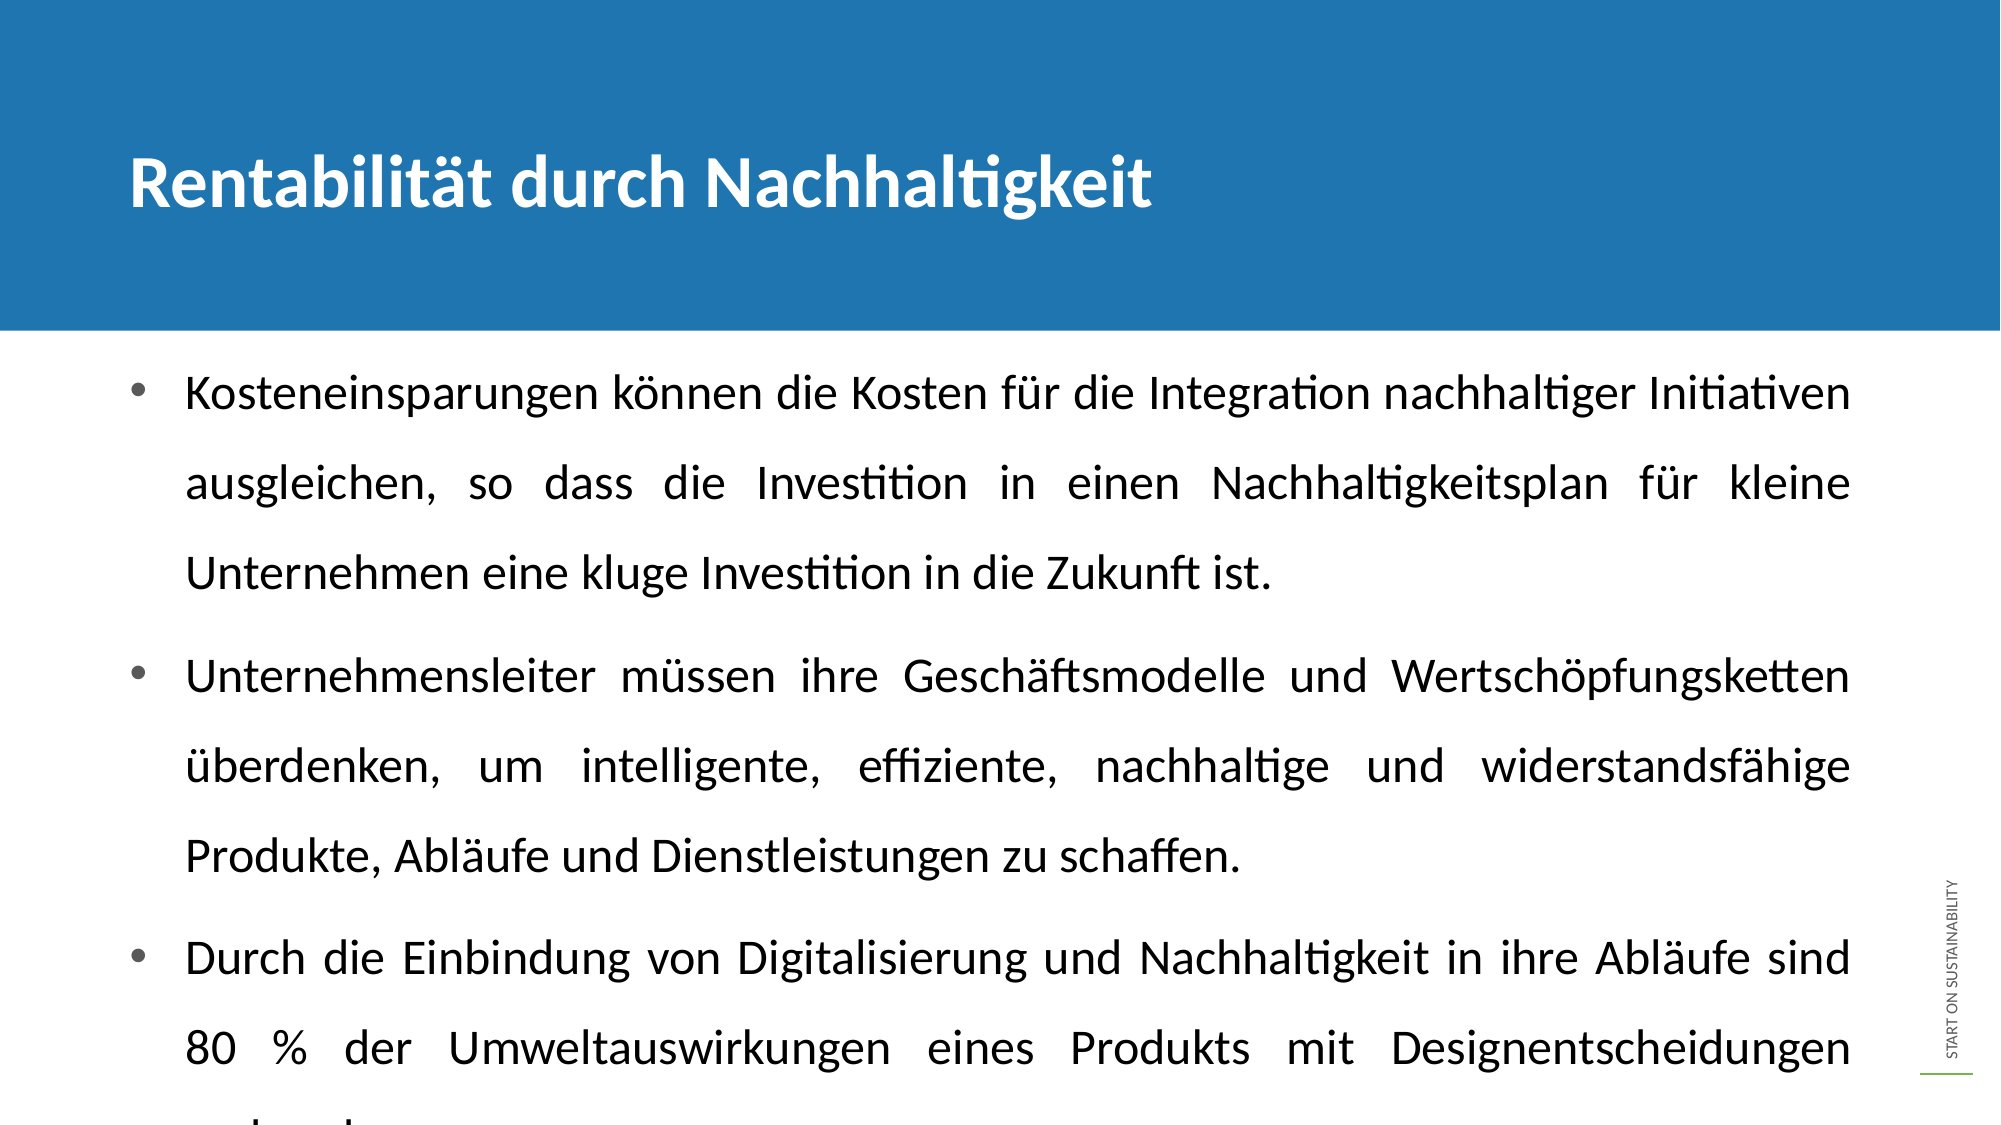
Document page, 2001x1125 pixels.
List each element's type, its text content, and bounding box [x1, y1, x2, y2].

list Rentabilität durch Nachhaltigkeit [114, 135, 1834, 268]
list Kosteneinsparungen können die Kosten für die Integration nachhaltiger Initiativen ausgleichen, so dass die Investition in einen Nachhaltigkeitsplan für kleine Unternehmen eine kluge Investition in die Zukunft ist. Unternehmensleiter müssen ihre Geschäftsmodelle und Wertschöpfungsketten überdenken, um intelligente, effiziente, nachhaltige und widerstandsfähige Produkte, Abläufe und Dienstleistungen zu schaffen. Durch die Einbindung von Digitalisierung und Nachhaltigkeit in ihre Abläufe sind 80 % der Umweltauswirkungen eines Produkts mit Designentscheidungen verbunden. [114, 322, 1868, 1088]
